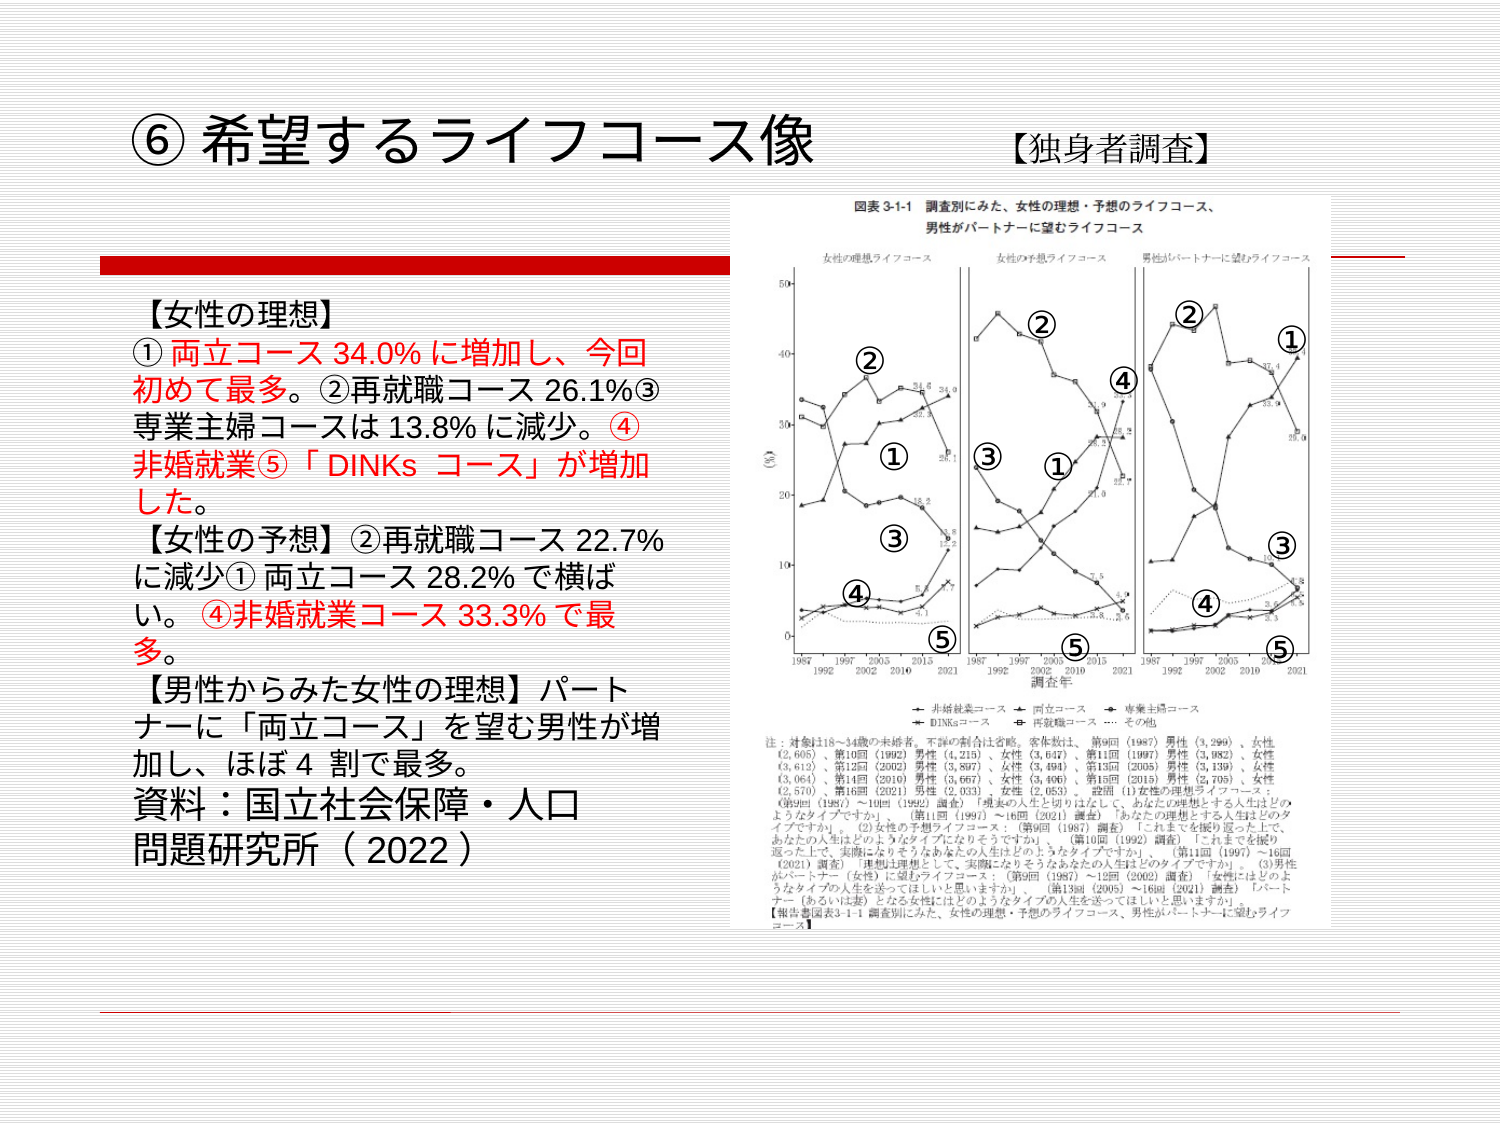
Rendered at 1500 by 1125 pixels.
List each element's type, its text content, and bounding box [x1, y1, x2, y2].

text_box 【女性の理想】 ①両立コース34.0%に増加し、今回初めて最多。②再就職コース26.1%③専業主婦コースは13.8%に減少。④非婚就業⑤「DINKs コース」が増加した。 【女性の予想】②再就職コース22.7%に減少① 両立コース28.2%で横ばい。 ④非婚就業コース33.3%で最多。 【男性からみた女性の理想】パートナーに「両立コース」を望む男性が増加し、ほぼ4 割で最多。 [117, 288, 686, 790]
picture [730, 196, 1331, 929]
text_box 資料：国立社会保障・人口問題研究所（2022） [117, 790, 617, 879]
title ⑥希望するライフコース像 【独身者調査】 [115, 87, 1425, 194]
